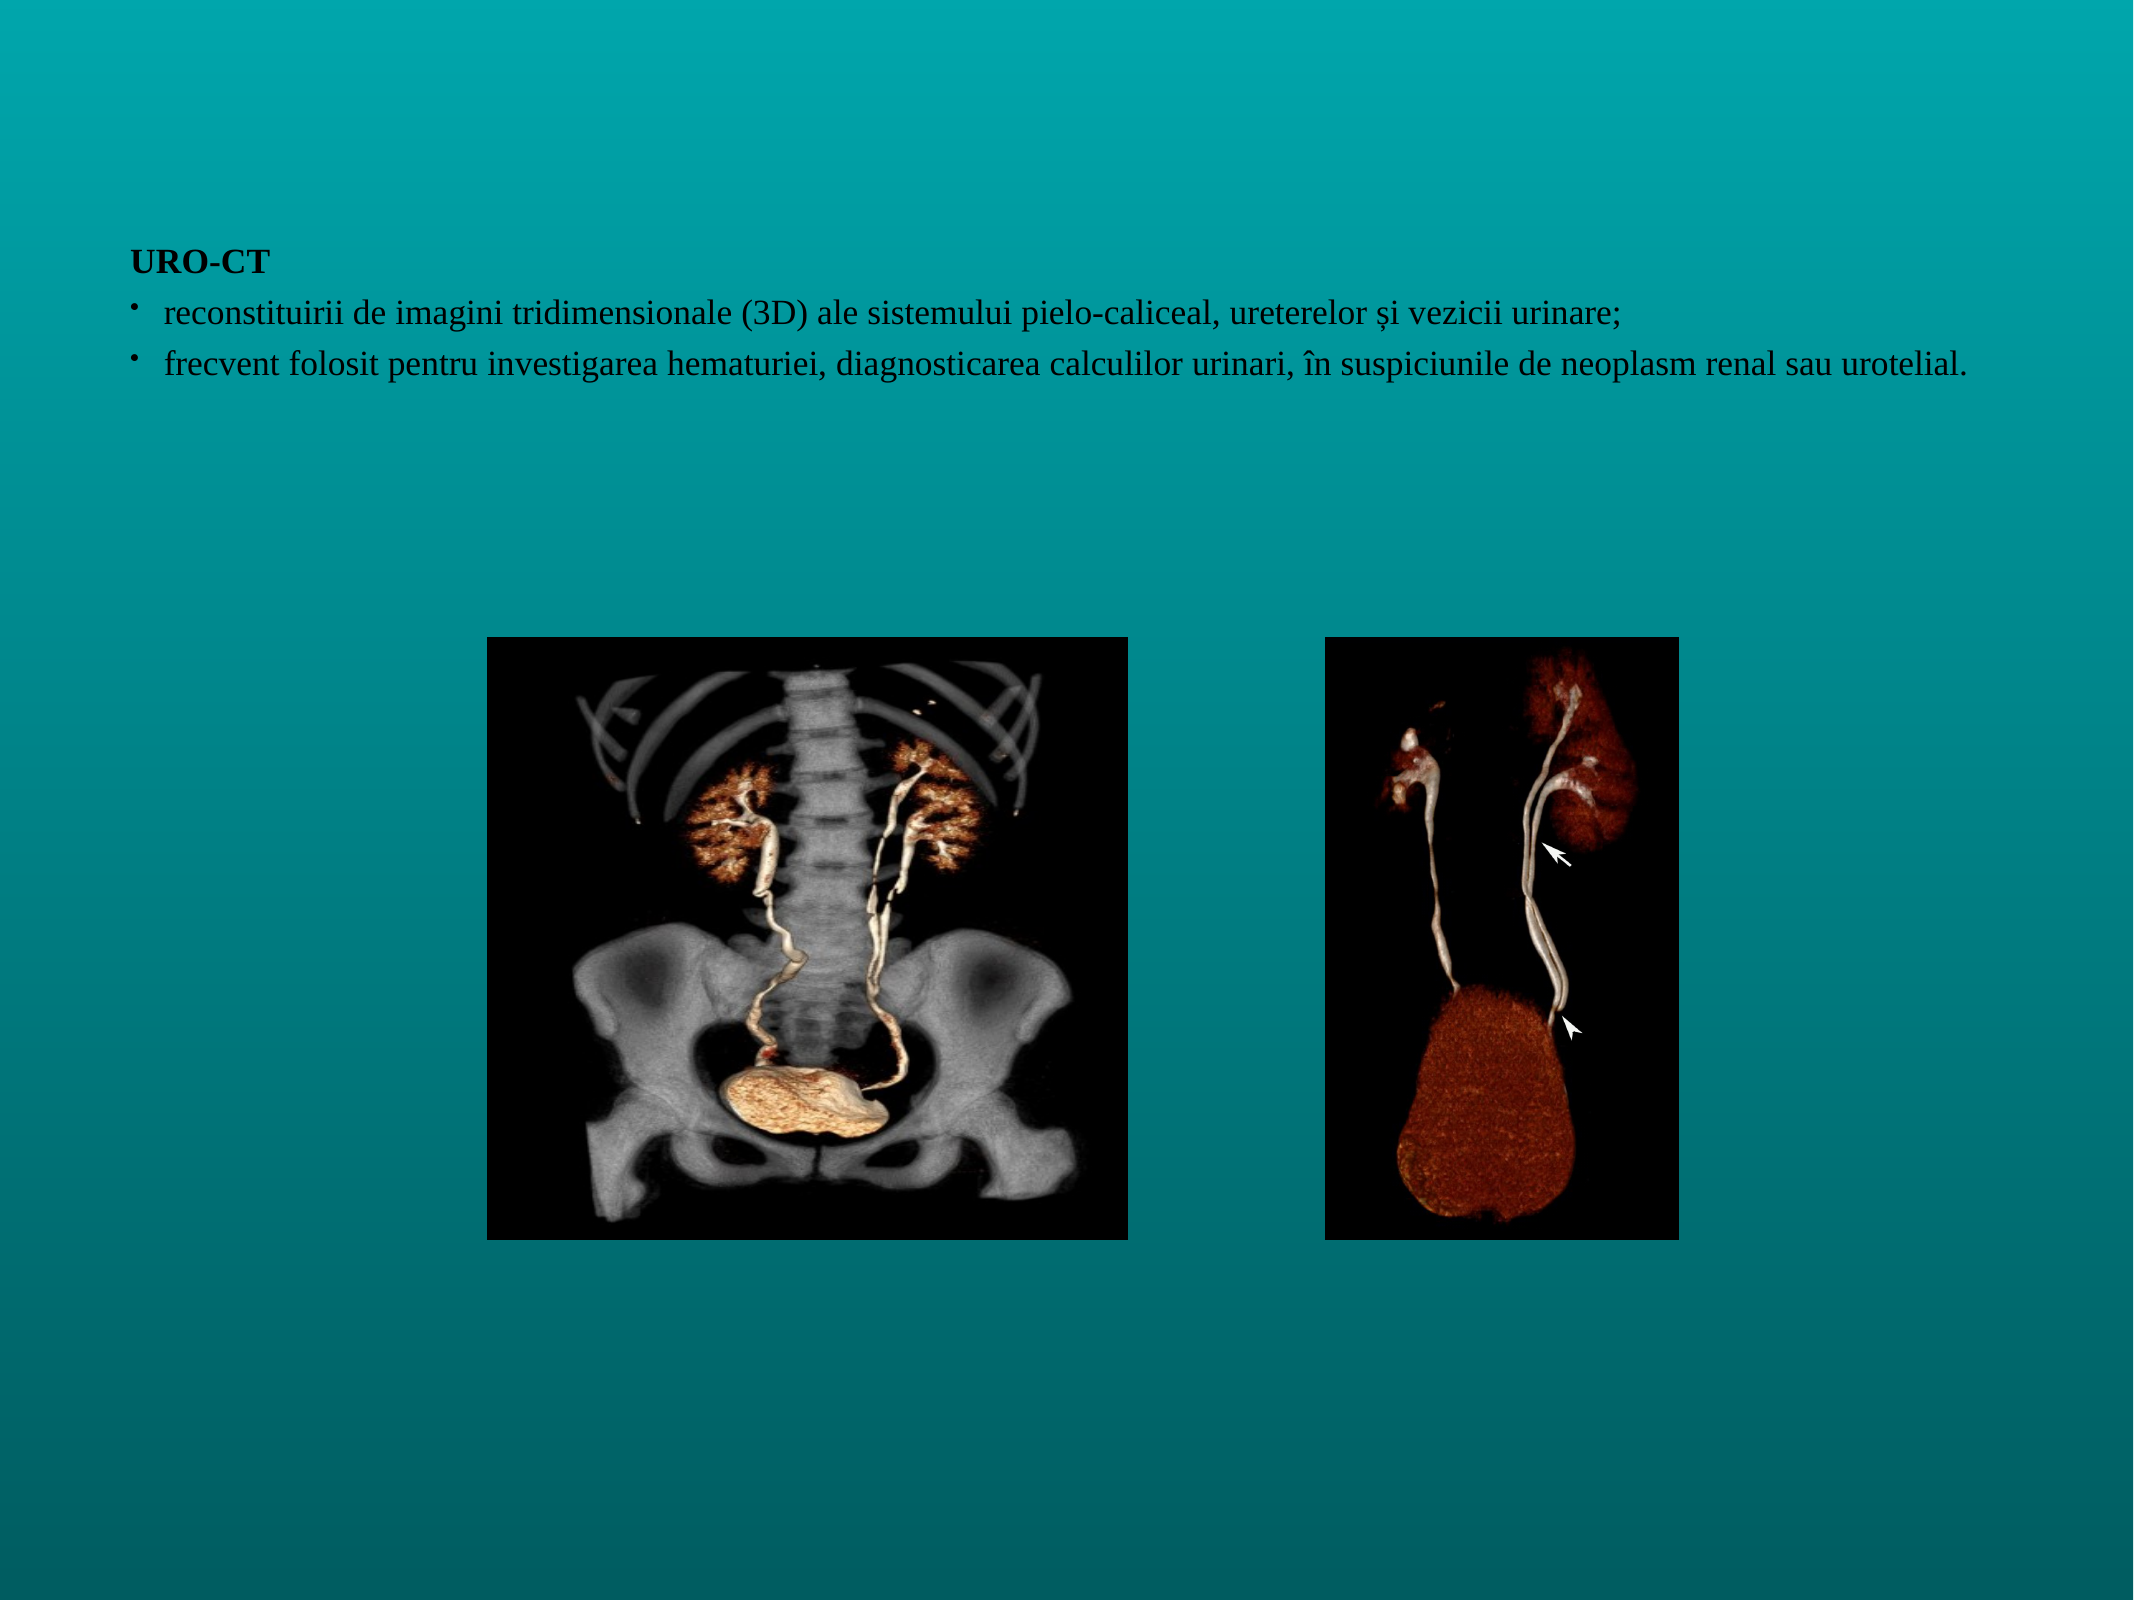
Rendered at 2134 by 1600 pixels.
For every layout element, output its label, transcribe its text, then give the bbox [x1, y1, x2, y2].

text_box URO-CT reconstituirii de imagini tridimensionale (3D) ale sistemului pielo-caliceal, ureterelor și vezicii urinare; frecvent folosit pentru investigarea hematuriei, diagnosticarea calculilor urinari, în suspiciunile de neoplasm renal sau urotelial. [121, 220, 1979, 391]
picture [487, 637, 1128, 1240]
picture [1325, 637, 1679, 1240]
